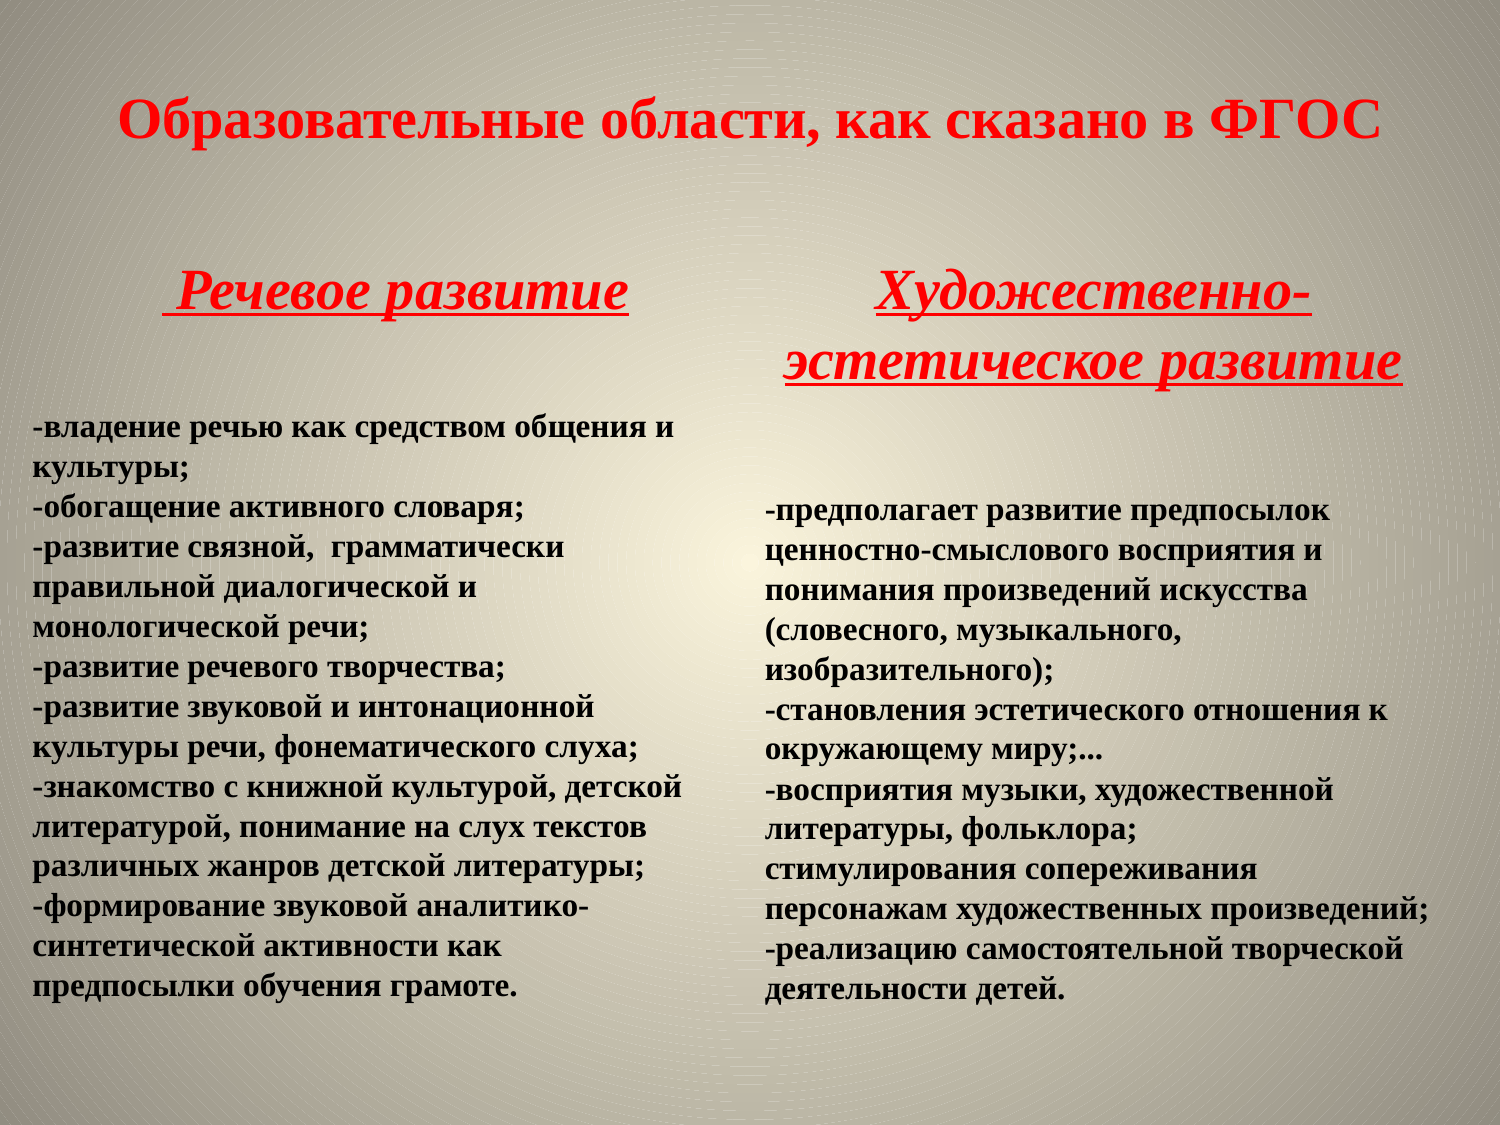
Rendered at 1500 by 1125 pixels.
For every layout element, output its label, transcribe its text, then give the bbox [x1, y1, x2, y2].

text_box -предполагает развитие предпосылок ценностно-смыслового восприятия и понимания произведений искусства (словесного, музыкального, изобразительного); -становления эстетического отношения к окружающему миру;... -восприятия музыки, художественной литературы, фольклора; стимулирования сопереживания персонажам художественных произведений; -реализацию самостоятельной творческой деятельности детей. [750, 479, 1459, 1014]
text_box -владение речью как средством общения и культуры; -обогащение активного словаря; -развитие связной, грамматически правильной диалогической и монологической речи; -развитие речевого творчества; -развитие звуковой и интонационной культуры речи, фонематического слуха; -знакомство с книжной культурой, детской литературой, понимание на слух текстов различных жанров детской литературы; -формирование звуковой аналитико-синтетической активности как предпосылки обучения грамоте. [17, 397, 703, 1011]
title Образовательные области, как сказано в ФГОС [75, 45, 1425, 185]
list Художественно-эстетическое развитие [762, 243, 1425, 479]
list Речевое развитие [64, 243, 727, 362]
